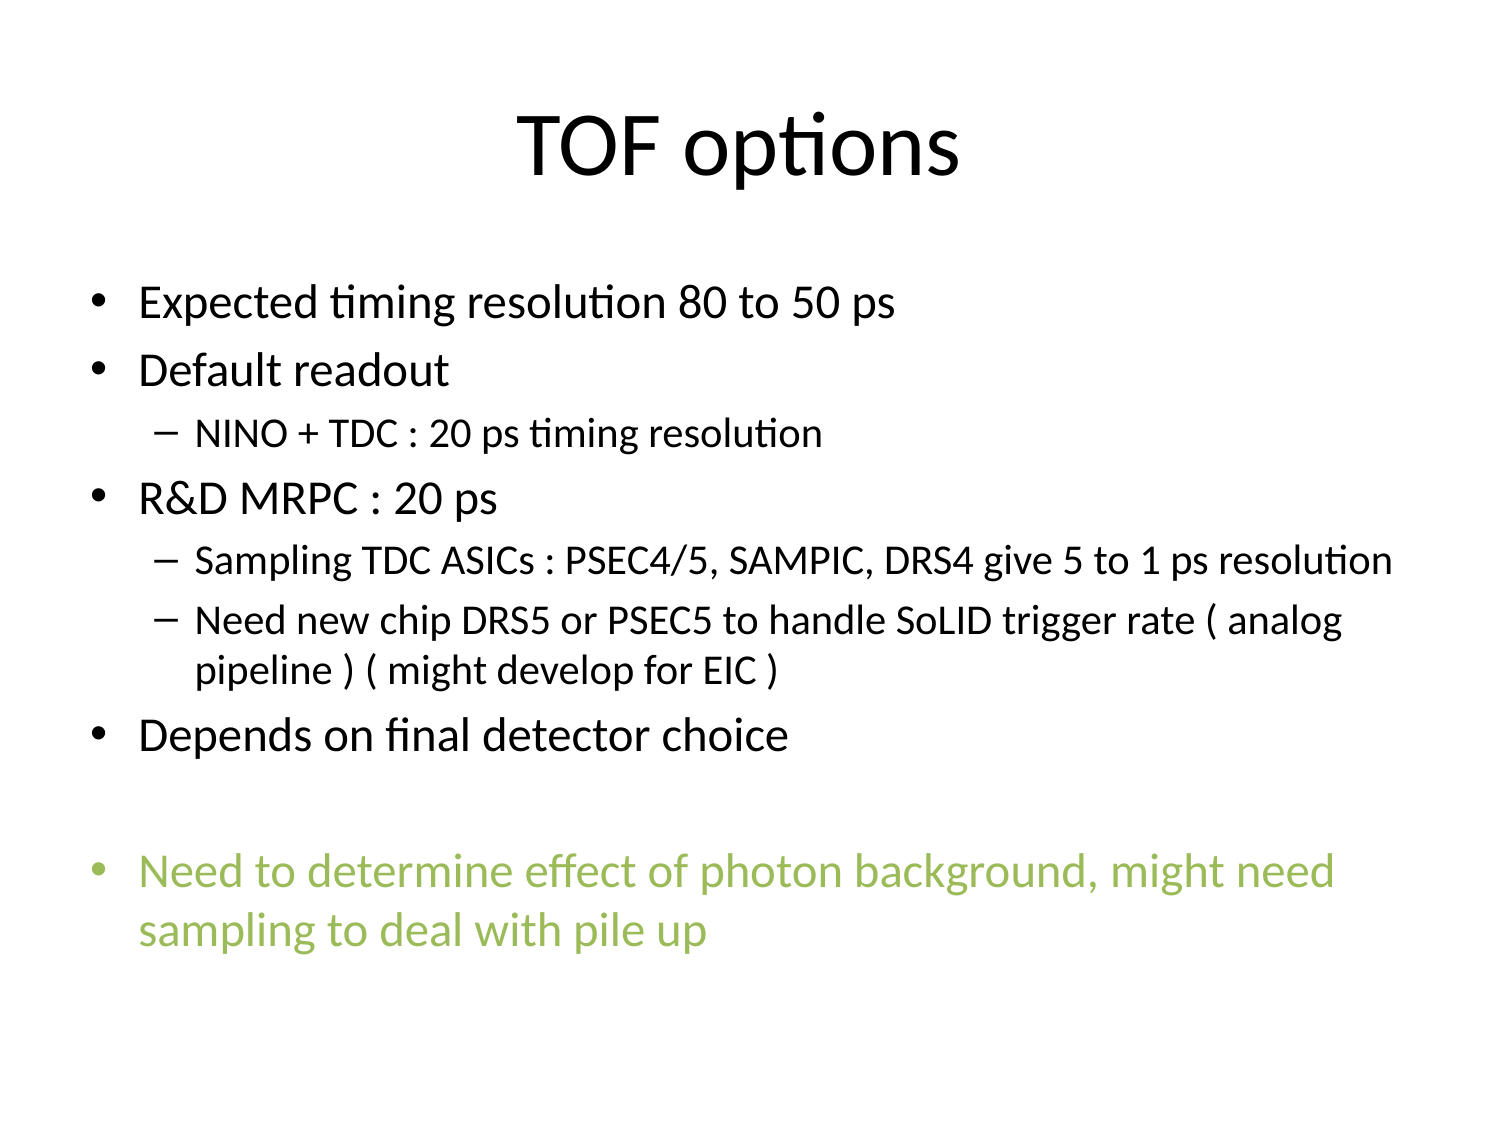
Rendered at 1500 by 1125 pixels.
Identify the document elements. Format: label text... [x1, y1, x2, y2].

list Expected timing resolution 80 to 50 ps Default readout NINO + TDC : 20 ps timing resolution R&D MRPC : 20 ps Sampling TDC ASICs : PSEC4/5, SAMPIC, DRS4 give 5 to 1 ps resolution Need new chip DRS5 or PSEC5 to handle SoLID trigger rate ( analog pipeline ) ( might develop for EIC ) Depends on final detector choice Need to determine effect of photon background, might need sampling to deal with pile up [75, 262, 1425, 1005]
title TOF options [75, 45, 1425, 233]
